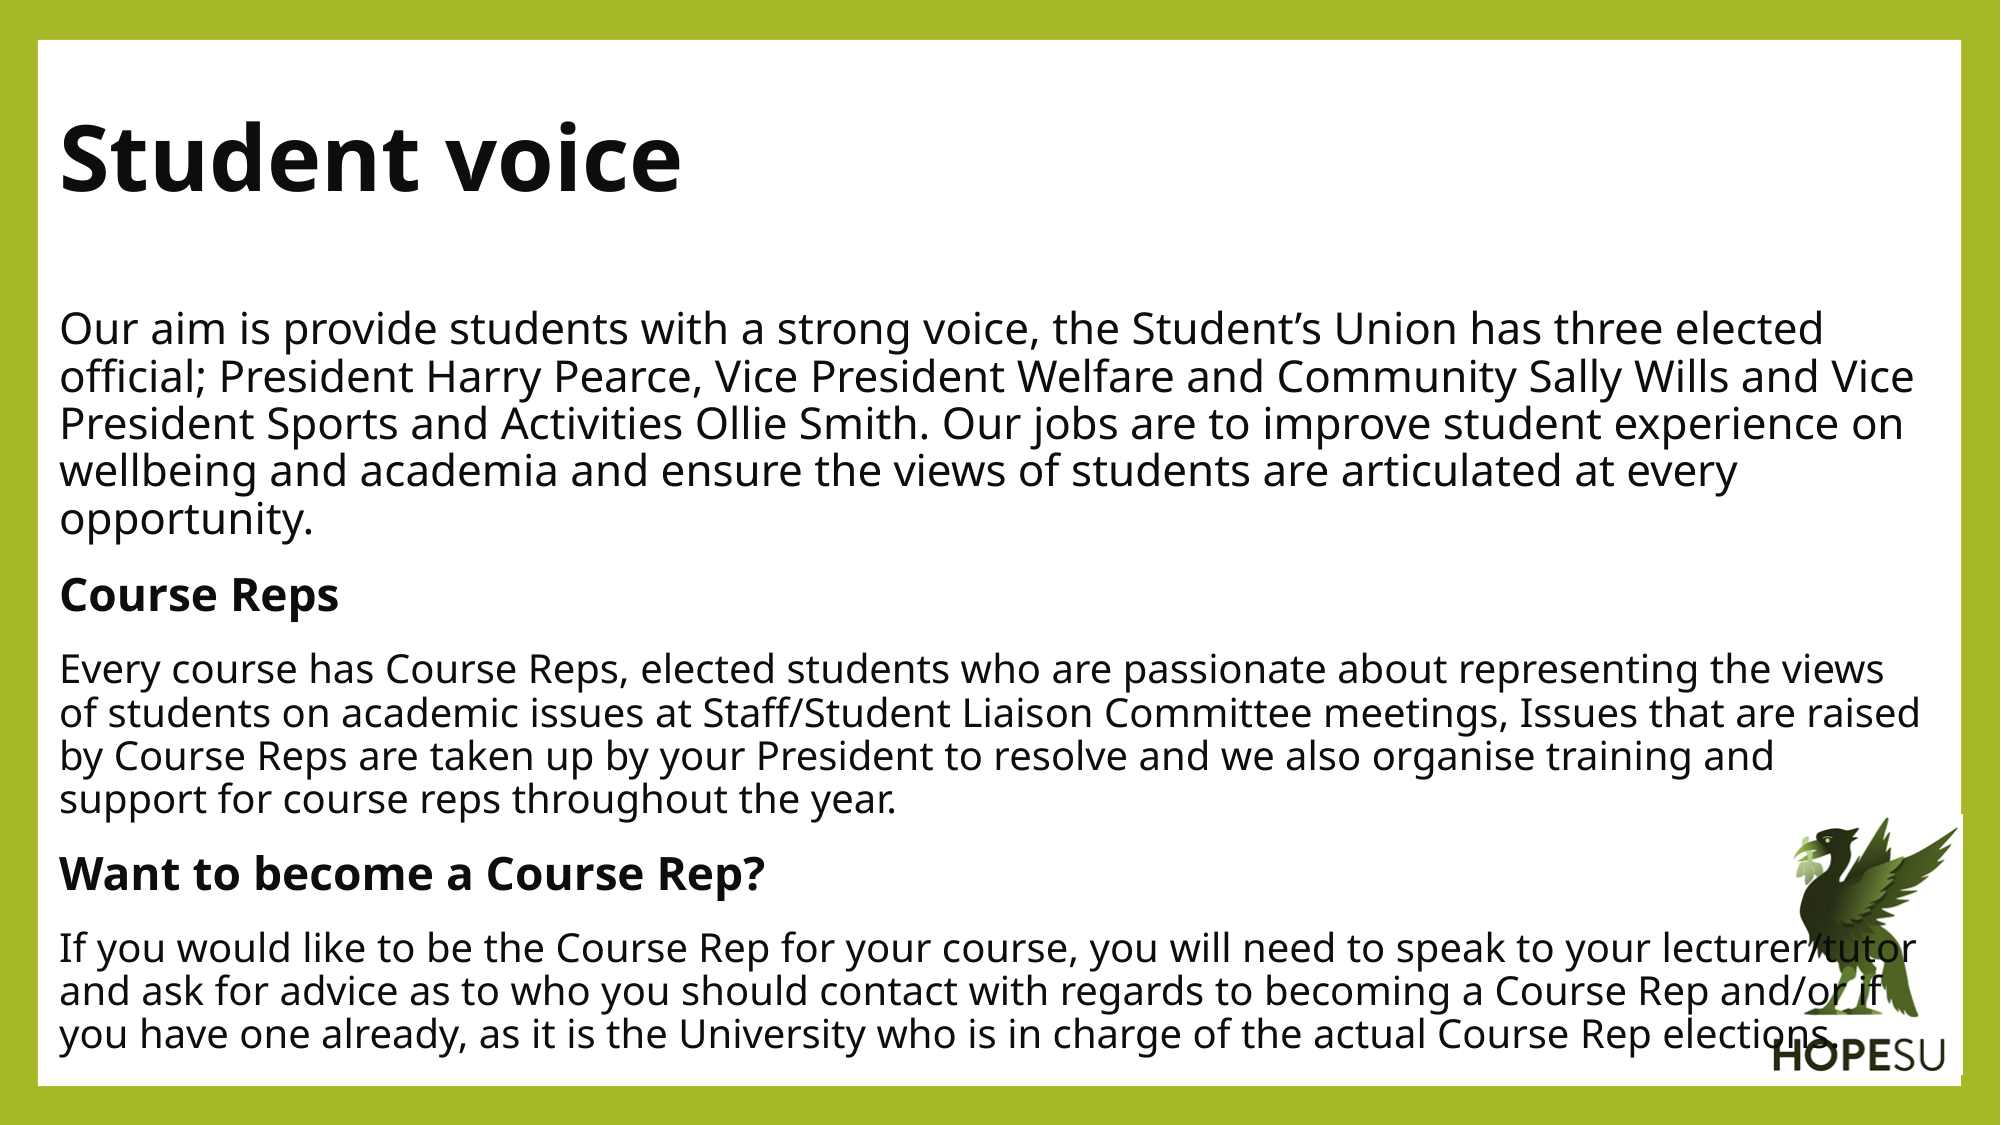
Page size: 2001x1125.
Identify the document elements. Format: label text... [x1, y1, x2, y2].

list Our aim is provide students with a strong voice, the Student’s Union has three elected official; President Harry Pearce, Vice President Welfare and Community Sally Wills and Vice President Sports and Activities Ollie Smith. Our jobs are to improve student experience on wellbeing and academia and ensure the views of students are articulated at every opportunity. Course Reps Every course has Course Reps, elected students who are passionate about representing the views of students on academic issues at Staff/Student Liaison Committee meetings, Issues that are raised by Course Reps are taken up by your President to resolve and we also organise training and support for course reps throughout the year. Want to become a Course Rep? If you would like to be the Course Rep for your course, you will need to speak to your lecturer/tutor and ask for advice as to who you should contact with regards to becoming a Course Rep and/or if you have one already, as it is the University who is in charge of the actual Course Rep elections. [44, 299, 1949, 1075]
picture [1768, 814, 1963, 1075]
title Student voice [44, 50, 1665, 273]
